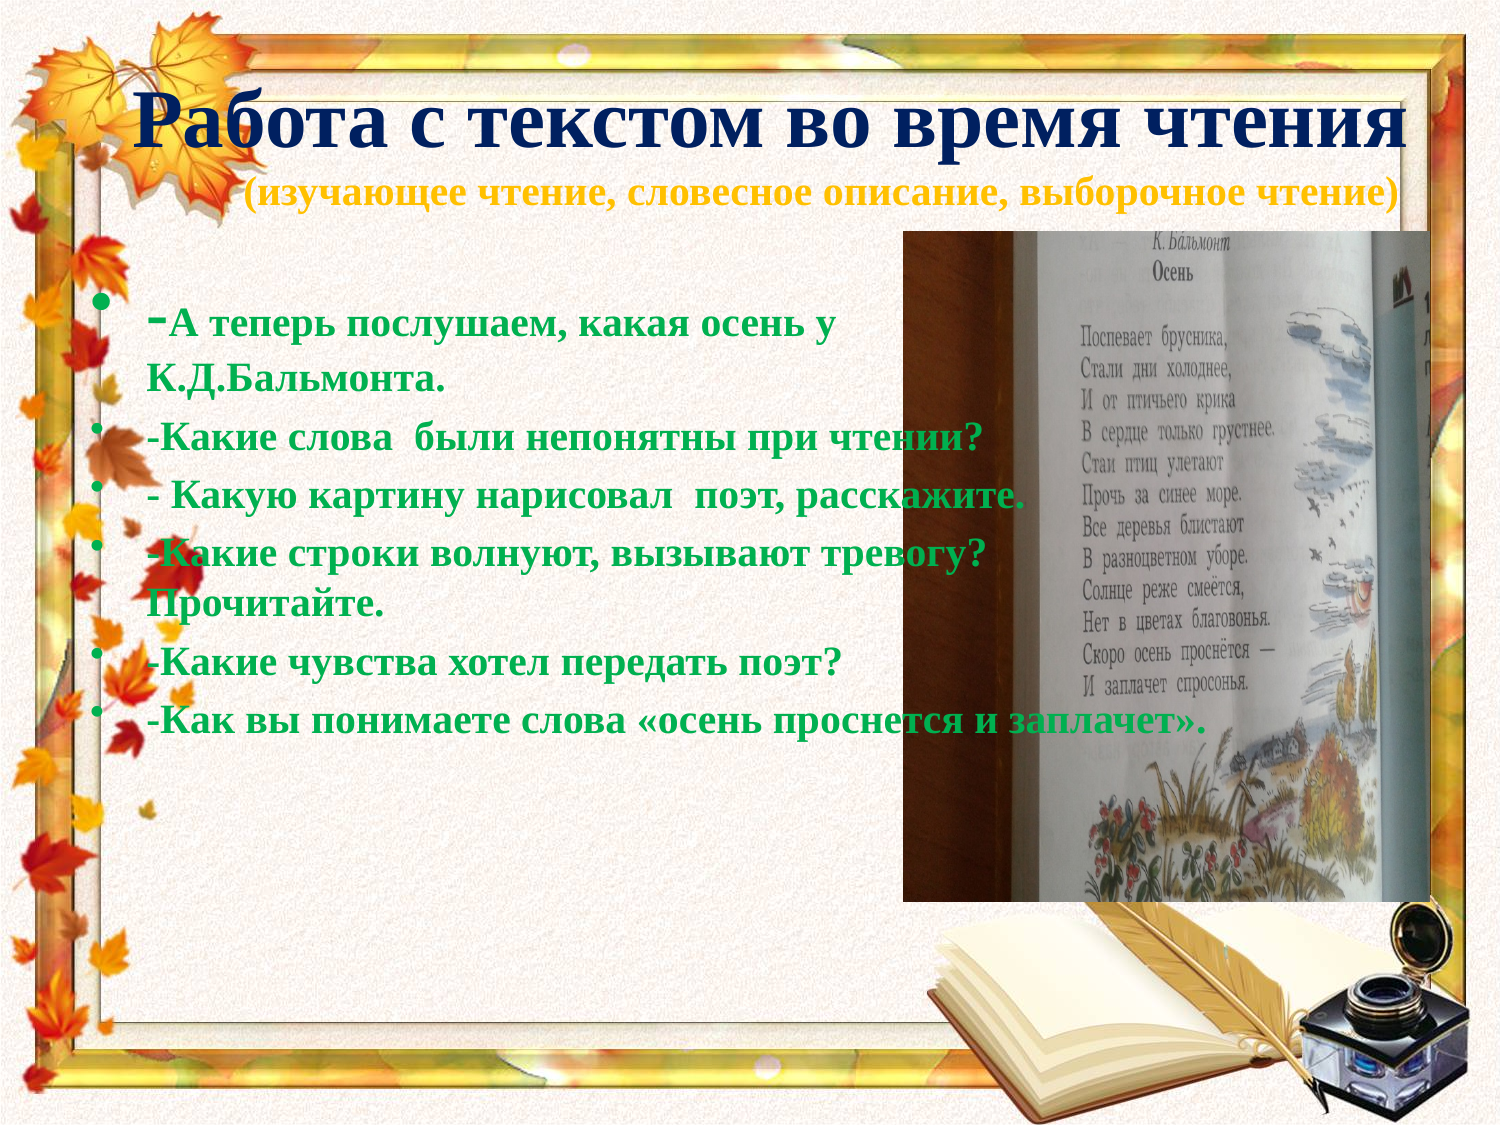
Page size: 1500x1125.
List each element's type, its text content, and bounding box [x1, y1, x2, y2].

title Работа с текстом во время чтения (изучающее чтение, словесное описание, выборочное чтение) [75, 45, 1425, 233]
list -А теперь послушаем, какая осень у К.Д.Бальмонта. -Какие слова были непонятны при чтении? - Какую картину нарисовал поэт, расскажите. -Какие строки волнуют, вызывают тревогу? Прочитайте. -Какие чувства хотел передать поэт? -Как вы понимаете слова «осень проснется и заплачет». [75, 262, 1425, 1005]
picture [0, 0, 1500, 1125]
